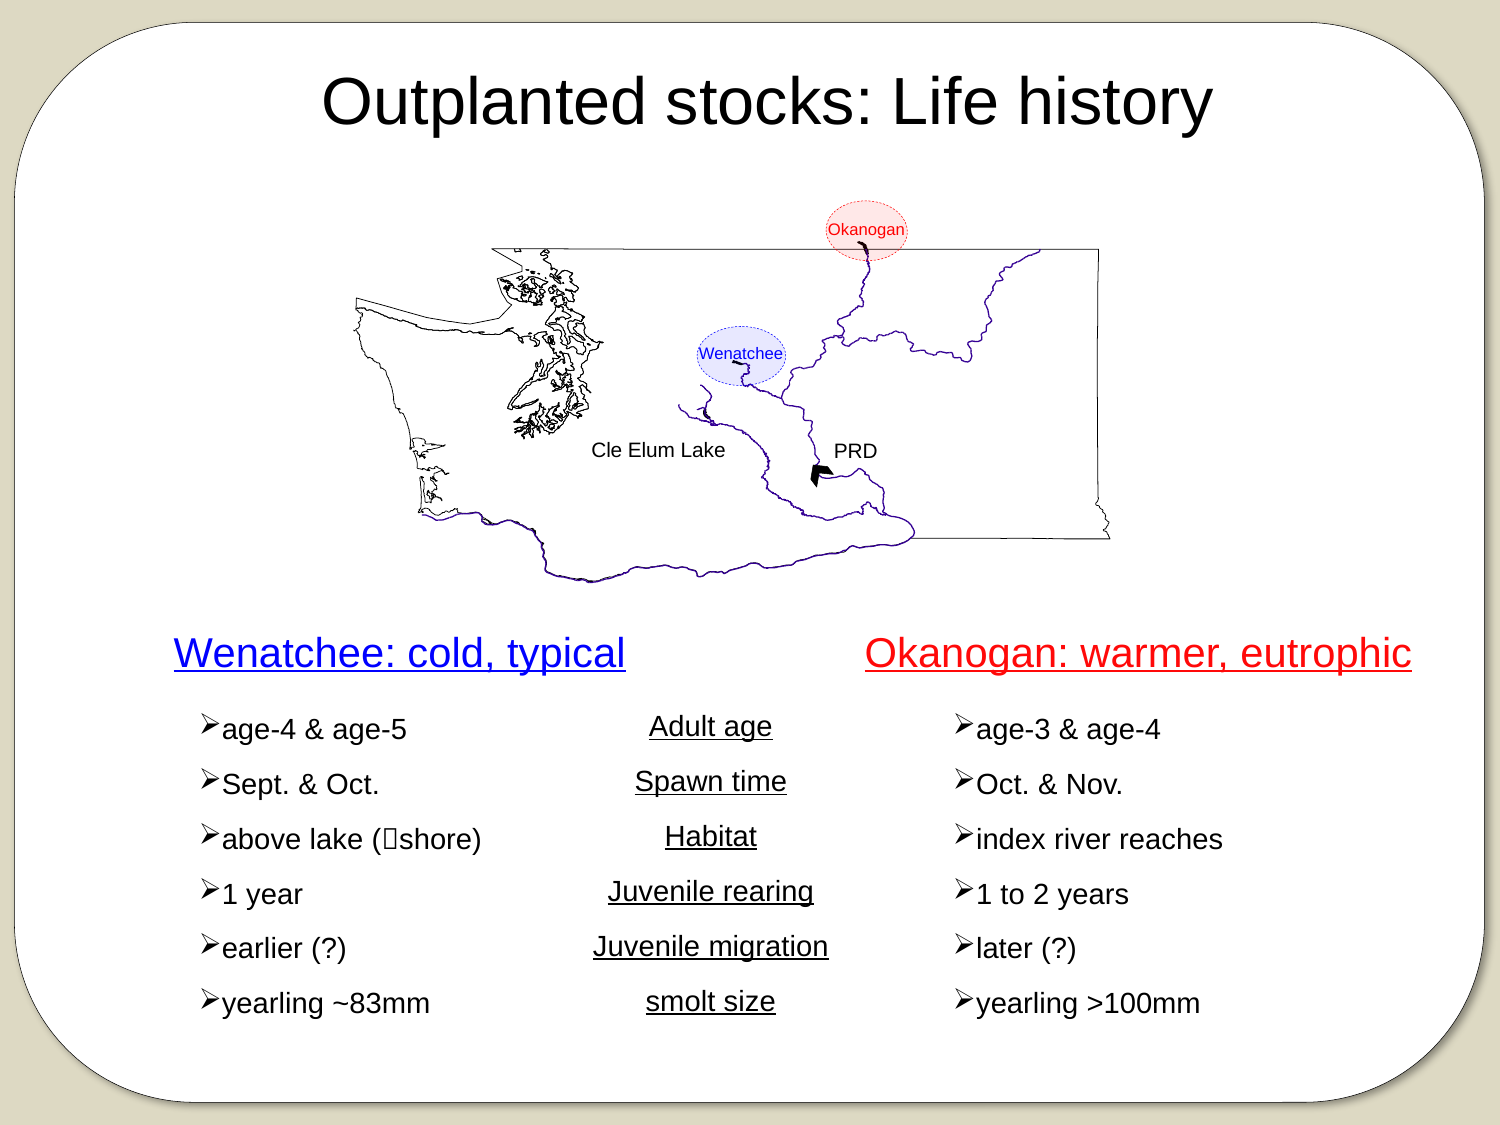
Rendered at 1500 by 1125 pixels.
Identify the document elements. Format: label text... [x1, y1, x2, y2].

text_box age-3 & age-4 Oct. & Nov. index river reaches 1 to 2 years later (?) yearling >100mm [938, 702, 1335, 1028]
text_box Outplanted stocks: Life history [213, 50, 1324, 146]
text_box age-4 & age-5 Sept. & Oct. above lake (shore) 1 year earlier (?) yearling ~83mm [183, 702, 528, 1028]
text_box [339, 200, 1111, 607]
text_box Adult age Spawn time Habitat Juvenile rearing Juvenile migration smolt size [577, 700, 844, 1025]
text_box Okanogan: warmer, eutrophic [849, 618, 1432, 684]
text_box Wenatchee: cold, typical [159, 618, 685, 684]
text_box [12, 20, 1487, 1105]
